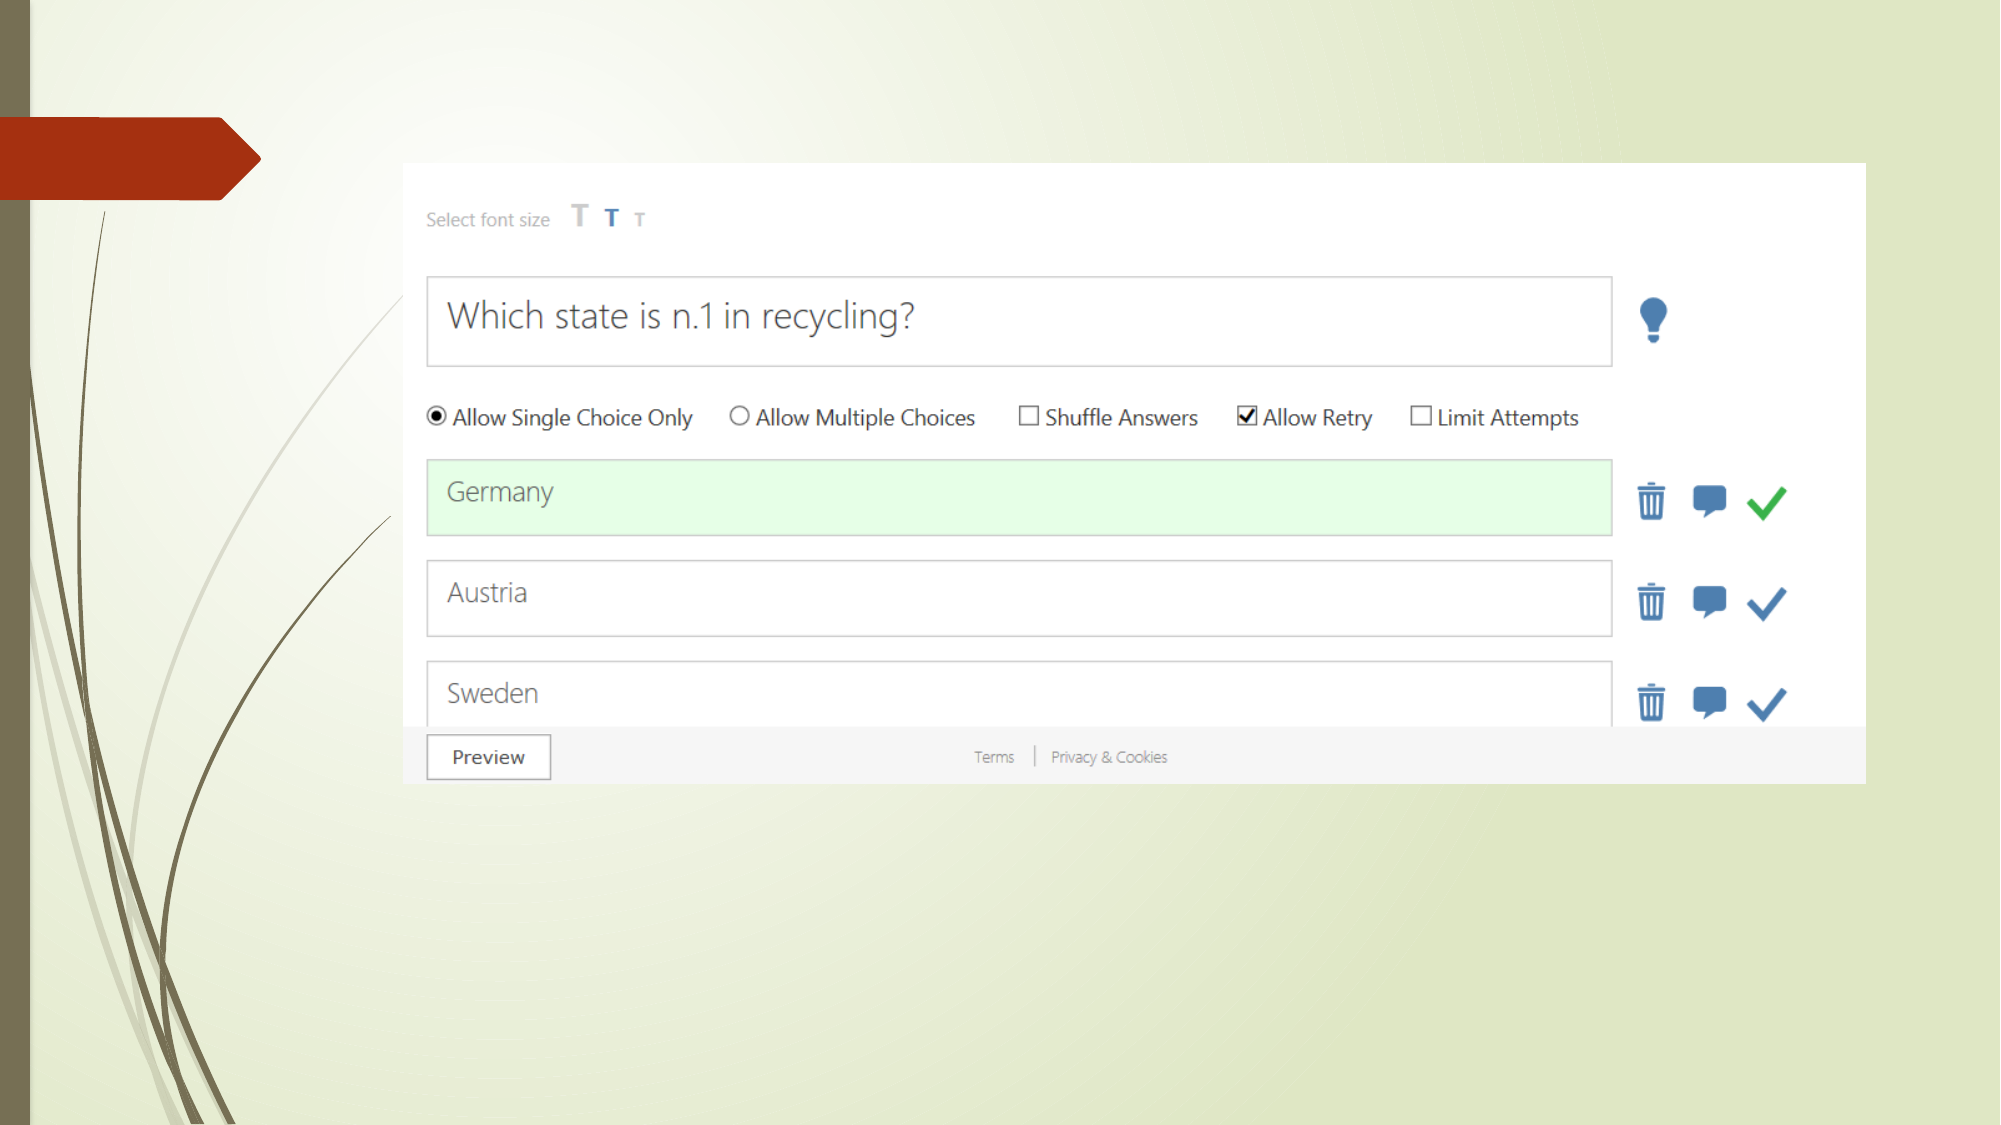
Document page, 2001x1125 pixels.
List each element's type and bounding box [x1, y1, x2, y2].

picture [403, 163, 1866, 784]
